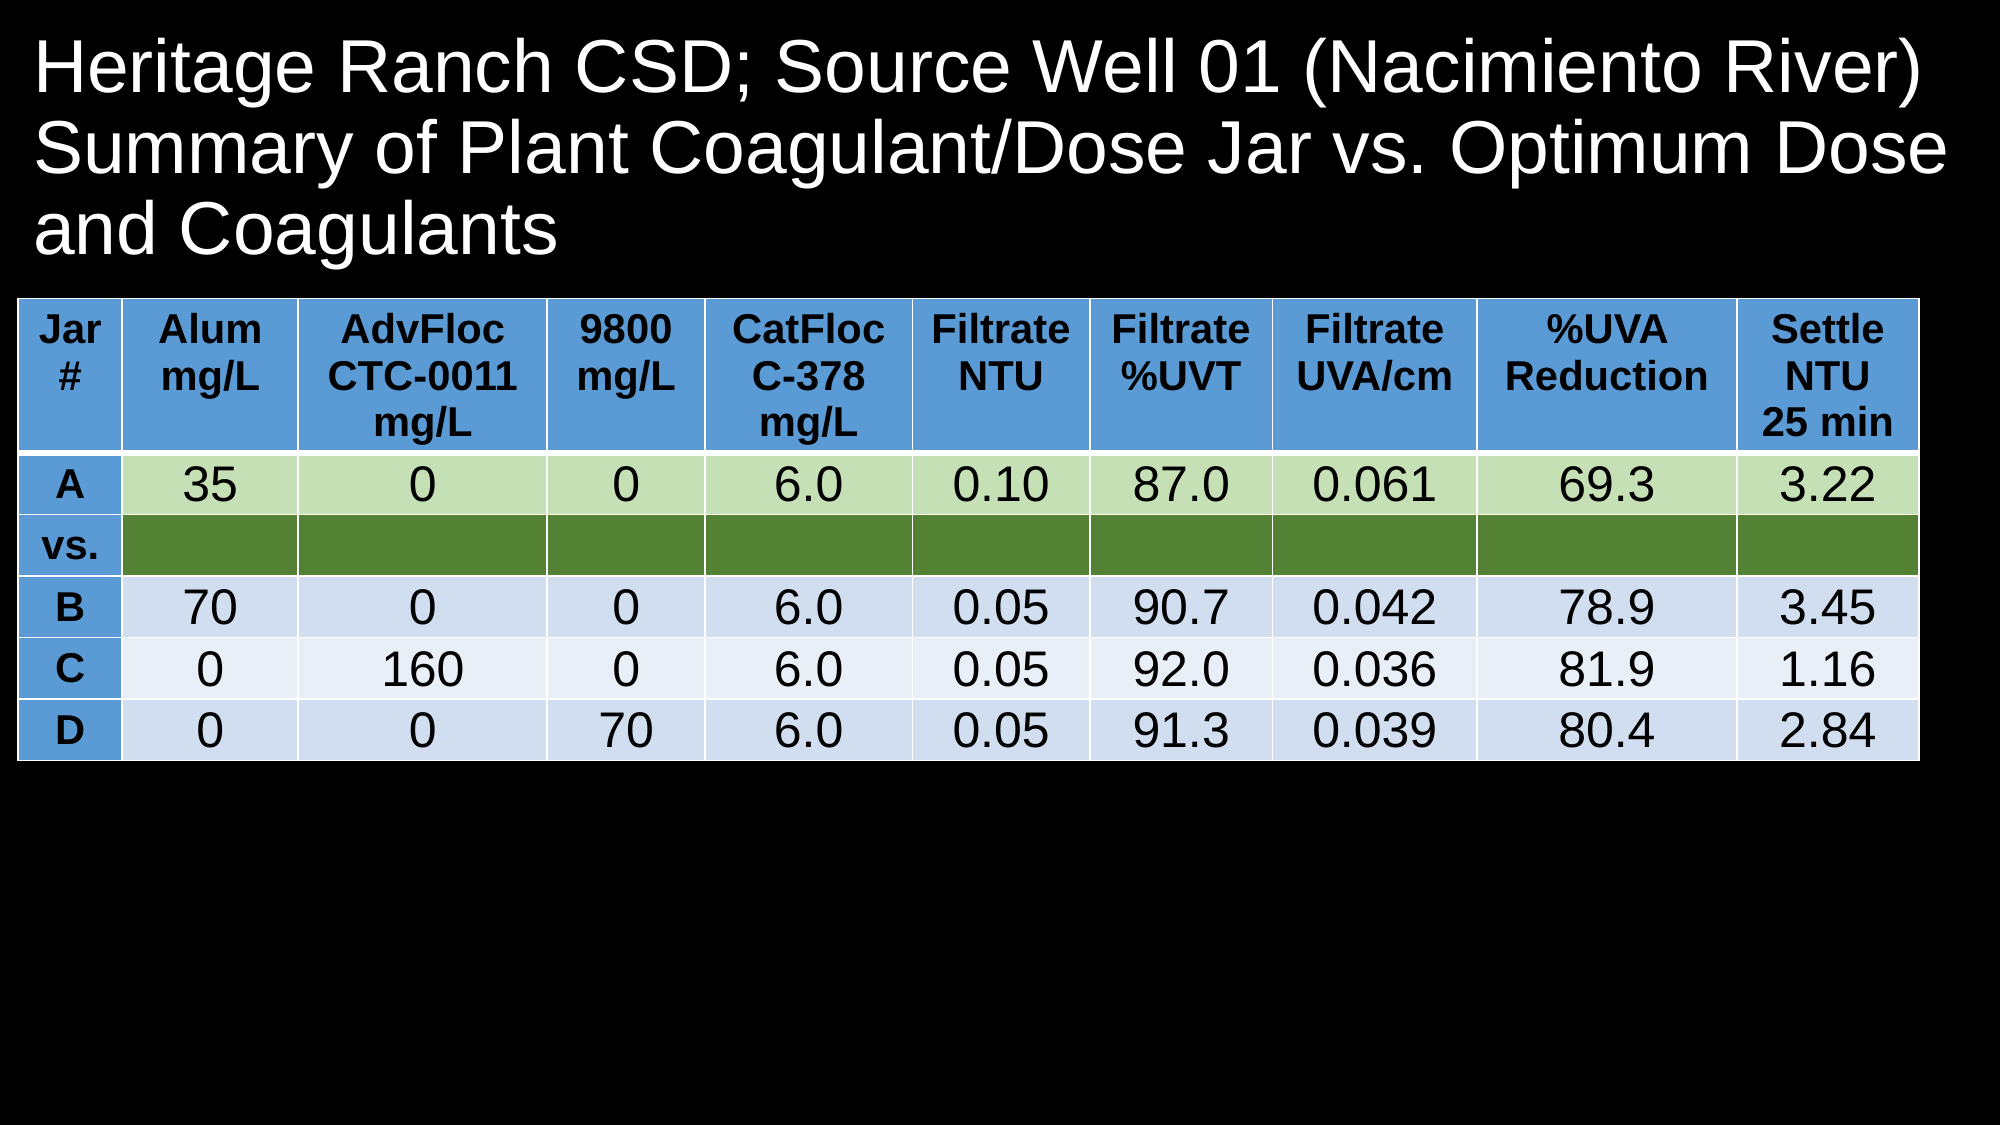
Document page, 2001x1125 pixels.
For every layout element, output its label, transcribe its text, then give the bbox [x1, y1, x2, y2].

table_cell 80.4 [1478, 700, 1736, 760]
table_cell [548, 515, 704, 575]
table_cell [123, 515, 297, 575]
table_cell 6.0 [706, 456, 912, 514]
table_cell vs. [19, 515, 121, 575]
table_cell 0.05 [913, 638, 1089, 698]
table_cell A [19, 456, 121, 514]
table_cell 0.042 [1273, 577, 1476, 637]
table_cell 0 [123, 638, 297, 698]
table_cell 0.10 [913, 456, 1089, 514]
table_cell [913, 515, 1089, 575]
table_cell 0 [299, 700, 546, 760]
table_cell 78.9 [1478, 577, 1736, 637]
table_cell 90.7 [1091, 577, 1272, 637]
table_cell D [19, 700, 121, 760]
table_cell 2.84 [1738, 700, 1918, 760]
table_cell 0 [299, 456, 546, 514]
table_cell 6.0 [706, 638, 912, 698]
table_header %UVA Reduction [1478, 299, 1736, 450]
table_cell 3.22 [1738, 456, 1918, 514]
table_cell C [19, 638, 121, 698]
table_cell [1091, 515, 1272, 575]
table_cell 6.0 [706, 577, 912, 637]
table_cell 69.3 [1478, 456, 1736, 514]
table_cell 0.039 [1273, 700, 1476, 760]
table_cell 0.036 [1273, 638, 1476, 698]
table_header Settle NTU 25 min [1738, 299, 1918, 450]
table_header Filtrate NTU [913, 299, 1089, 450]
table_cell 70 [123, 577, 297, 637]
table_cell 81.9 [1478, 638, 1736, 698]
table_cell 91.3 [1091, 700, 1272, 760]
table_cell [706, 515, 912, 575]
table_header Filtrate %UVT [1091, 299, 1272, 450]
table_cell 0.05 [913, 700, 1089, 760]
table_cell 1.16 [1738, 638, 1918, 698]
table_cell 6.0 [706, 700, 912, 760]
title Heritage Ranch CSD; Source Well 01 (Nacimiento River) Summary of Plant Coagulant/Dose Jar vs. Optimum Dose and Coagulants [18, 19, 1973, 279]
table_cell 87.0 [1091, 456, 1272, 514]
table_cell 35 [123, 456, 297, 514]
table_cell 70 [548, 700, 704, 760]
table_cell [299, 515, 546, 575]
table_cell 0 [123, 700, 297, 760]
table_header CatFloc C-378 mg/L [706, 299, 912, 450]
table_header AdvFloc CTC-0011 mg/L [299, 299, 546, 450]
table_header Alum mg/L [123, 299, 297, 450]
table_cell [1738, 515, 1918, 575]
table_header Filtrate UVA/cm [1273, 299, 1476, 450]
table_cell 92.0 [1091, 638, 1272, 698]
table_cell 160 [299, 638, 546, 698]
table_header Jar# [19, 299, 121, 450]
table_header 9800 mg/L [548, 299, 704, 450]
table_cell [1273, 515, 1476, 575]
table_cell 0 [548, 577, 704, 637]
table_cell 0.061 [1273, 456, 1476, 514]
table_cell 0 [299, 577, 546, 637]
table_cell B [19, 577, 121, 637]
table_cell 0 [548, 638, 704, 698]
table_cell 0 [548, 456, 704, 514]
table_cell 0.05 [913, 577, 1089, 637]
table_cell [1478, 515, 1736, 575]
table_cell 3.45 [1738, 577, 1918, 637]
